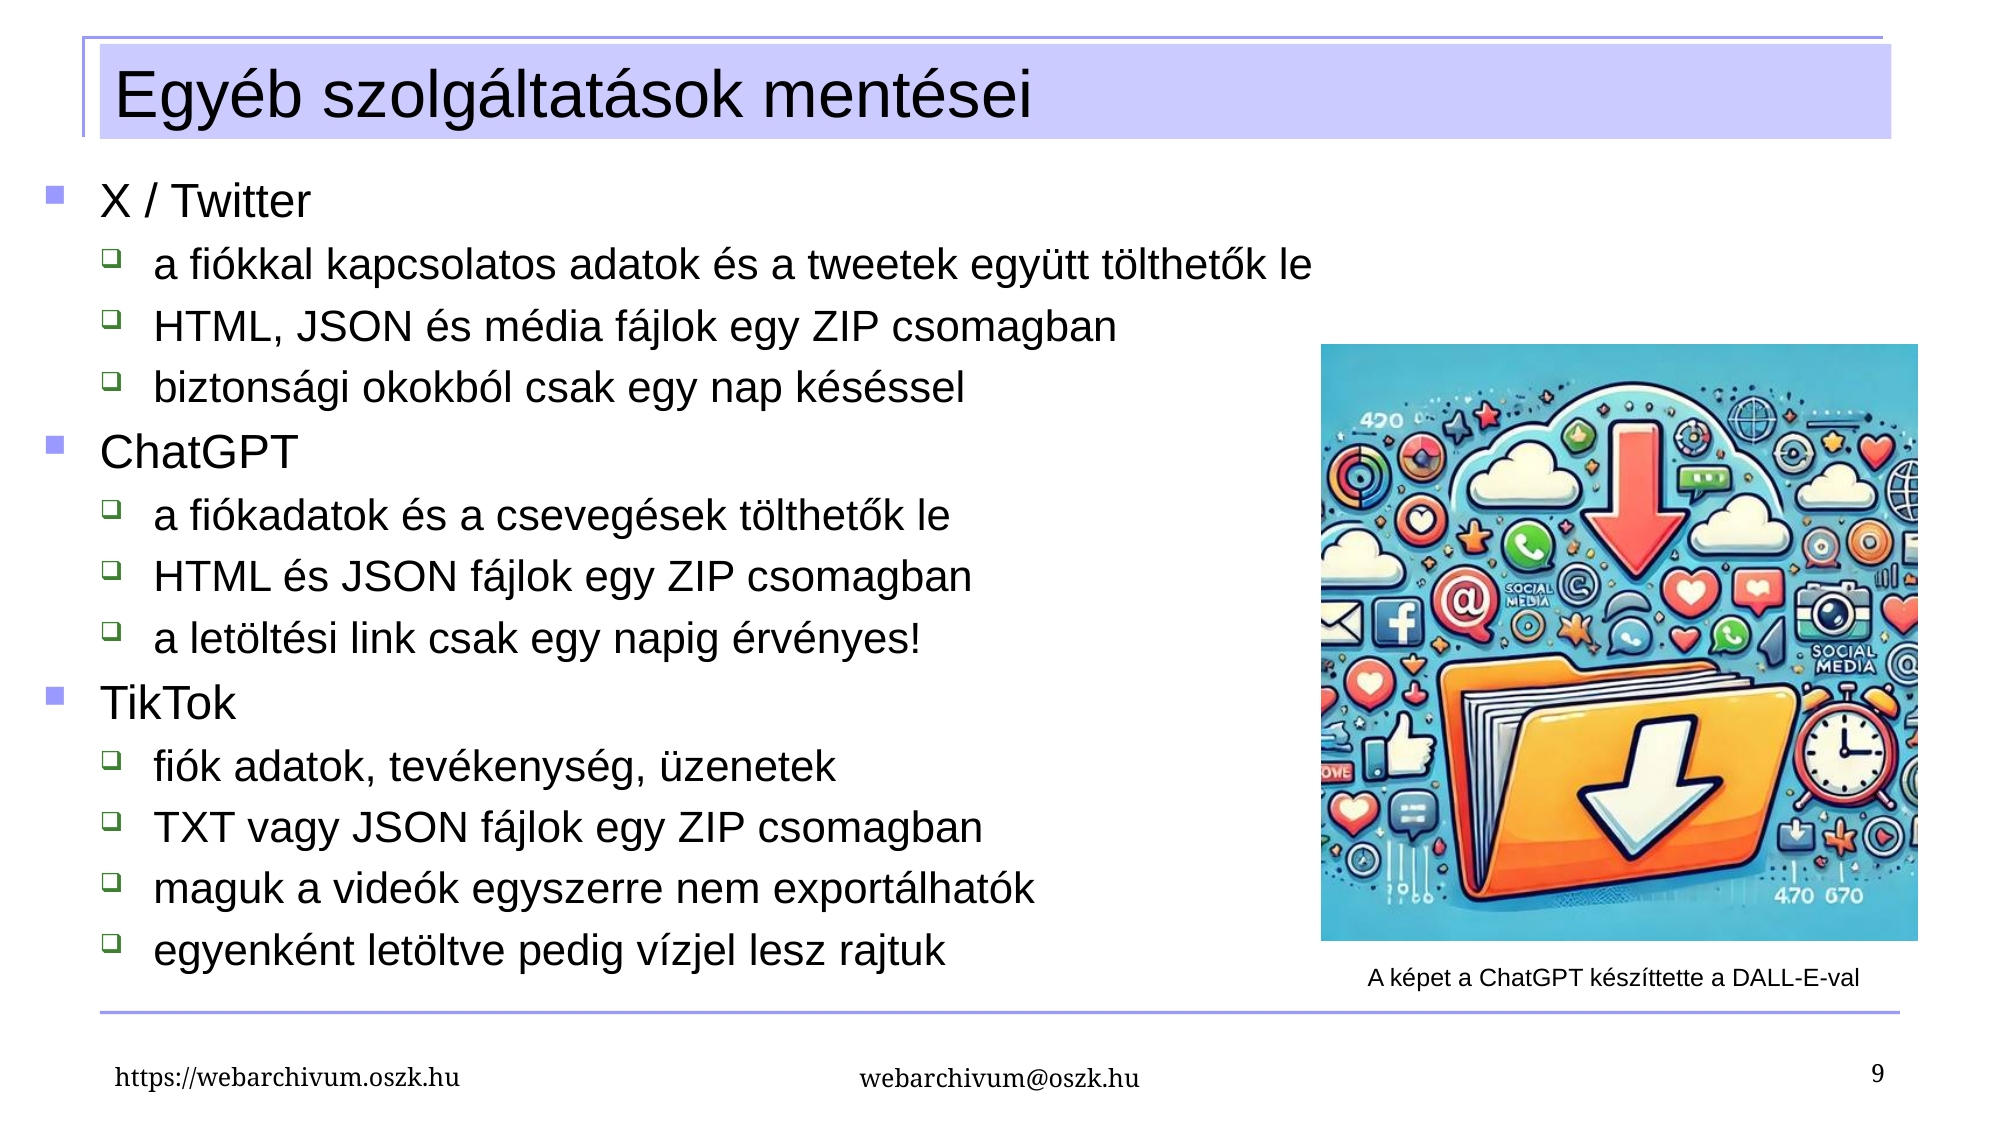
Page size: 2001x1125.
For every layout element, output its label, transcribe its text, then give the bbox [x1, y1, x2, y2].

list X / Twitter a fiókkal kapcsolatos adatok és a tweetek együtt tölthetők le HTML, JSON és média fájlok egy ZIP csomagban biztonsági okokból csak egy nap késéssel ChatGPT a fiókadatok és a csevegések tölthetők le HTML és JSON fájlok egy ZIP csomagban a letöltési link csak egy napig érvényes! TikTok fiók adatok, tevékenység, üzenetek TXT vagy JSON fájlok egy ZIP csomagban maguk a videók egyszerre nem exportálhatók egyenként letöltve pedig vízjel lesz rajtuk [28, 162, 1970, 1004]
footer webarchivum@oszk.hu [683, 1024, 1317, 1101]
slide_number 9 [1433, 1023, 1901, 1100]
text_box A képet a ChatGPT készíttette a DALL-E-val [1310, 953, 1918, 999]
title Egyéb szolgáltatások mentései [99, 43, 1892, 140]
slide_number https://webarchivum.oszk.hu [99, 1023, 567, 1100]
picture [1321, 344, 1918, 942]
